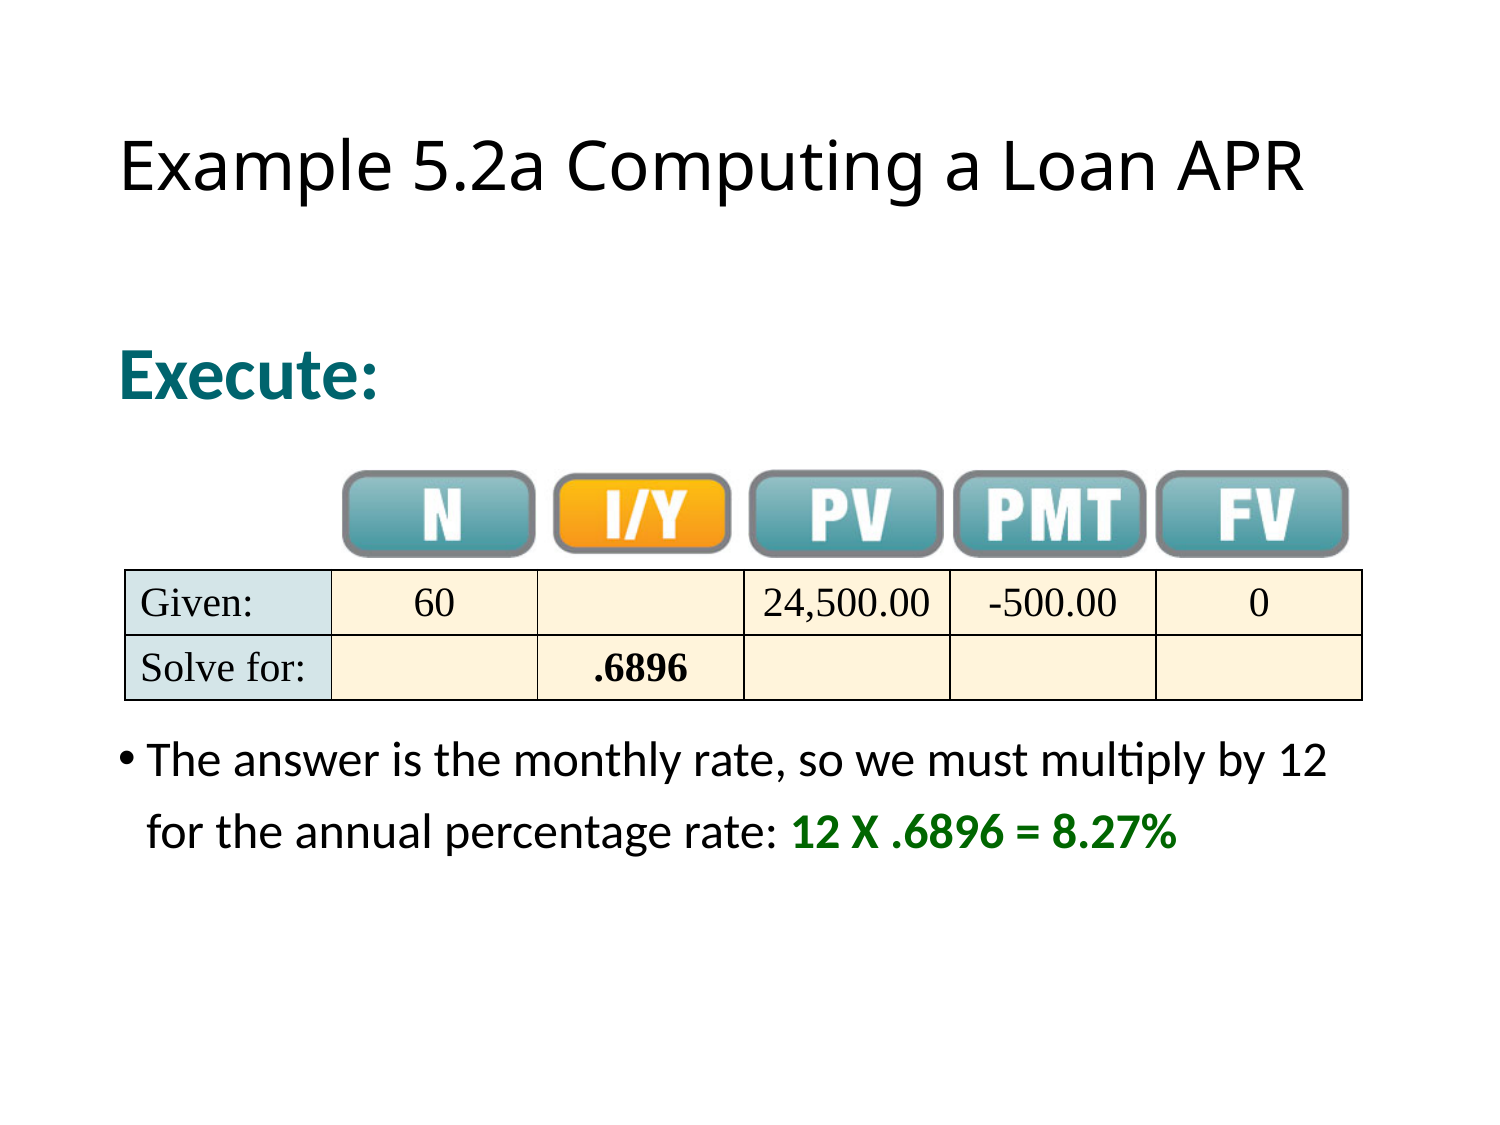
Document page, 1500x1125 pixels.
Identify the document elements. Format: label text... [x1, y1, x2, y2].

table_header -500.00 [951, 571, 1155, 634]
table_header [538, 571, 743, 634]
table_cell [332, 636, 537, 699]
list Execute: The answer is the monthly rate, so we must multiply by 12 for the annual percentage rate: 12 X .6896 = 8.27% [102, 299, 1398, 1014]
table_cell [1157, 636, 1361, 699]
table_header 0 [1157, 571, 1361, 634]
table_header 24,500.00 [745, 571, 949, 634]
table_header Given: [126, 571, 331, 634]
table_cell .6896 [538, 636, 743, 699]
table_cell [745, 636, 949, 699]
title Example 5.2a Computing a Loan APR [102, 59, 1398, 278]
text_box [341, 469, 1350, 558]
table_header 60 [332, 571, 537, 634]
table_cell Solve for: [126, 636, 331, 699]
table_cell [951, 636, 1155, 699]
